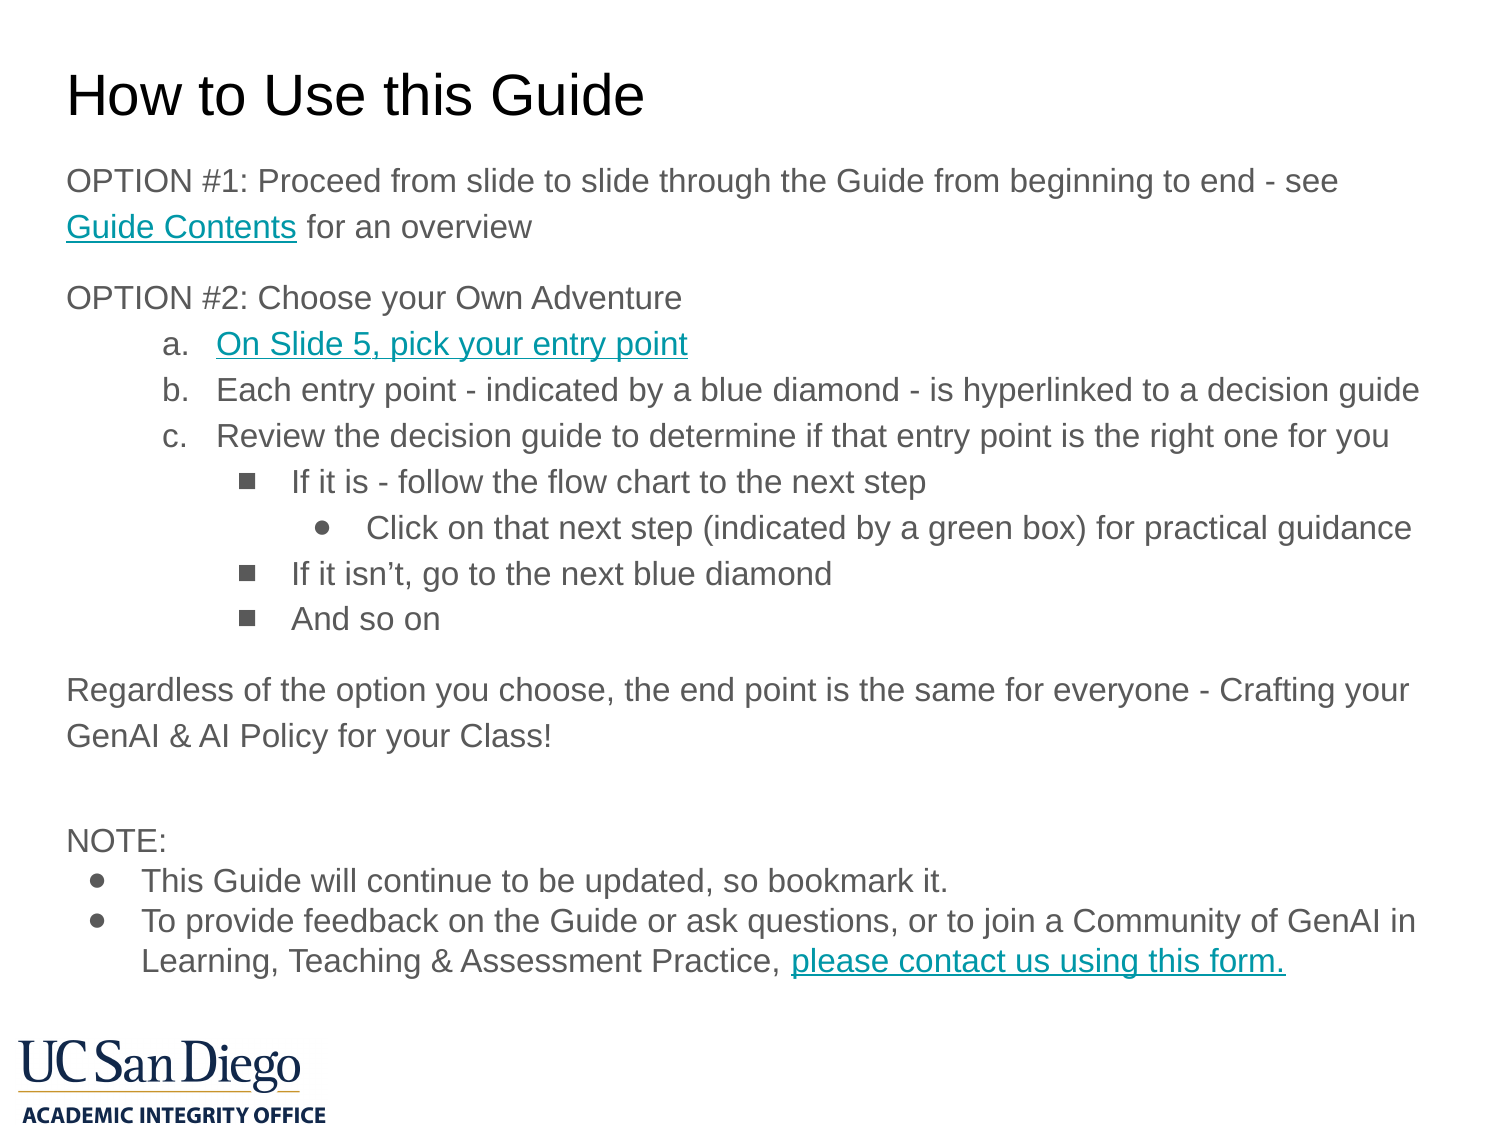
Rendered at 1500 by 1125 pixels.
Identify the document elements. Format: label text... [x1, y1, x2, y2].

picture [15, 1038, 328, 1125]
title How to Use this Guide [51, 42, 1449, 138]
list OPTION #1: Proceed from slide to slide through the Guide from beginning to end - see Guide Contents for an overview OPTION #2: Choose your Own Adventure On Slide 5, pick your entry point Each entry point - indicated by a blue diamond - is hyperlinked to a decision guide Review the decision guide to determine if that entry point is the right one for you If it is - follow the flow chart to the next step Click on that next step (indicated by a green box) for practical guidance If it isn’t, go to the next blue diamond And so on Regardless of the option you choose, the end point is the same for everyone - Crafting your GenAI & AI Policy for your Class! NOTE: This Guide will continue to be updated, so bookmark it. To provide feedback on the Guide or ask questions, or to join a Community of GenAI in Learning, Teaching & Assessment Practice, please contact us using this form. [51, 138, 1449, 1095]
